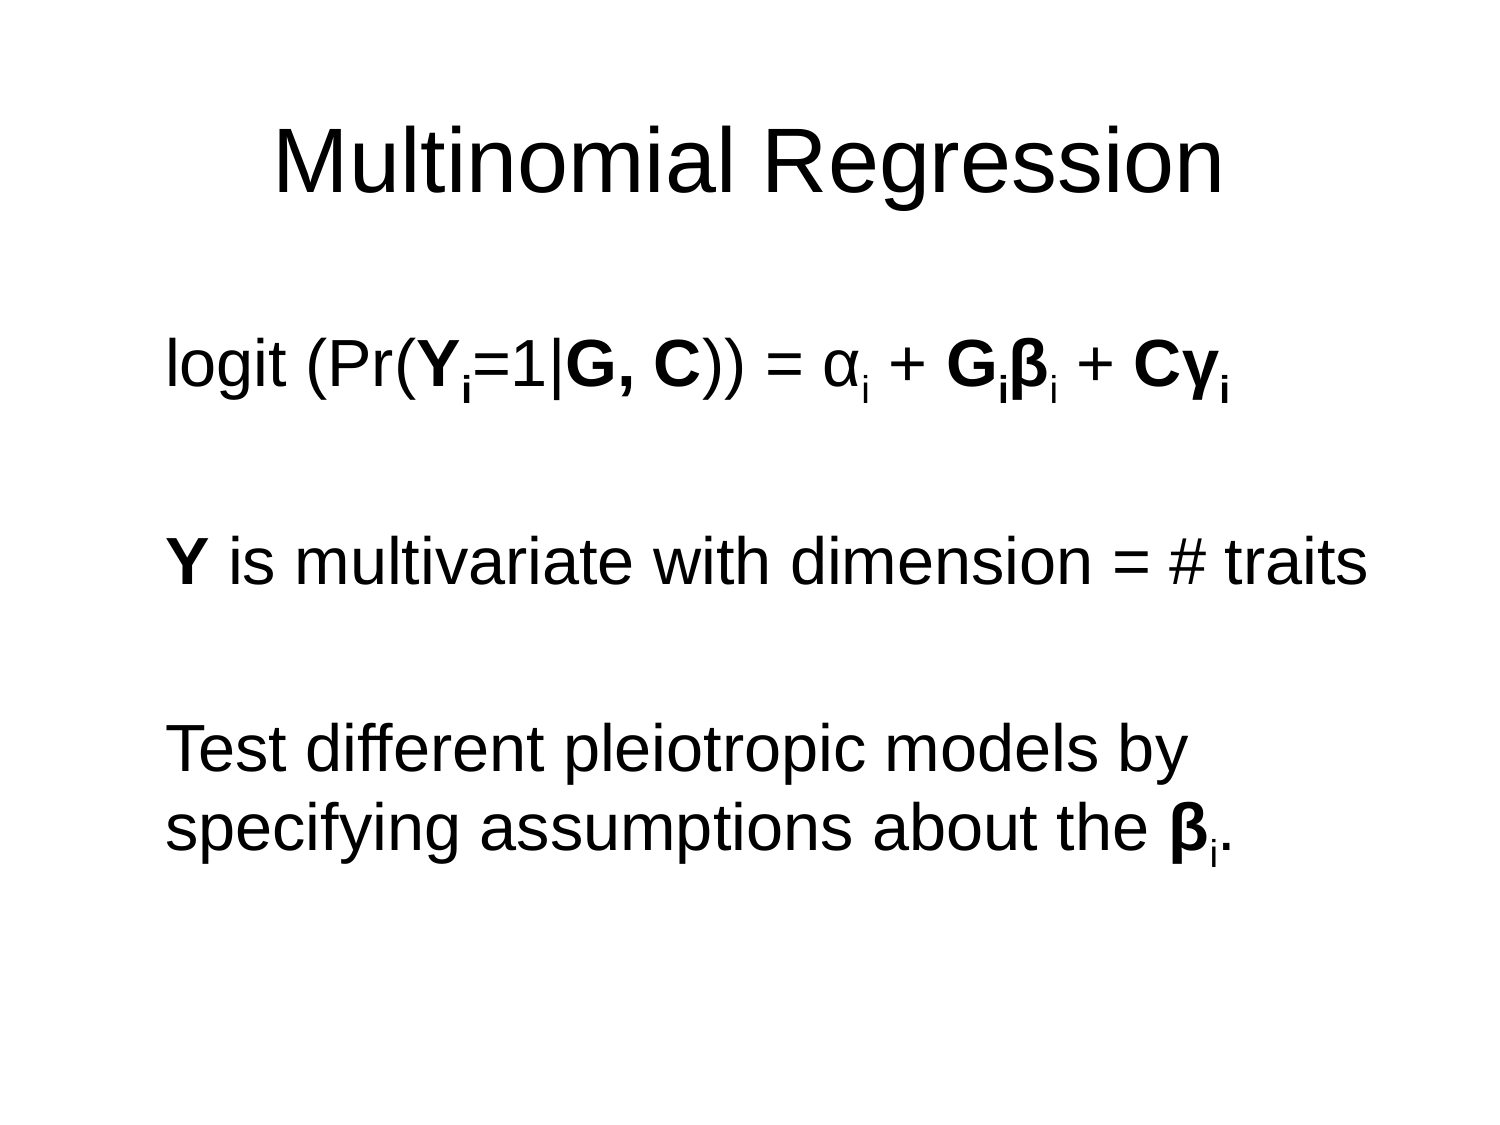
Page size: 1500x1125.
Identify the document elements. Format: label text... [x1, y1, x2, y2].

title Multinomial Regression [75, 62, 1425, 250]
list logit (Pr(Yi=1|G, C)) = αi + Giβi + Cγi Y is multivariate with dimension = # traits Test different pleiotropic models by specifying assumptions about the βi. [150, 312, 1500, 1055]
